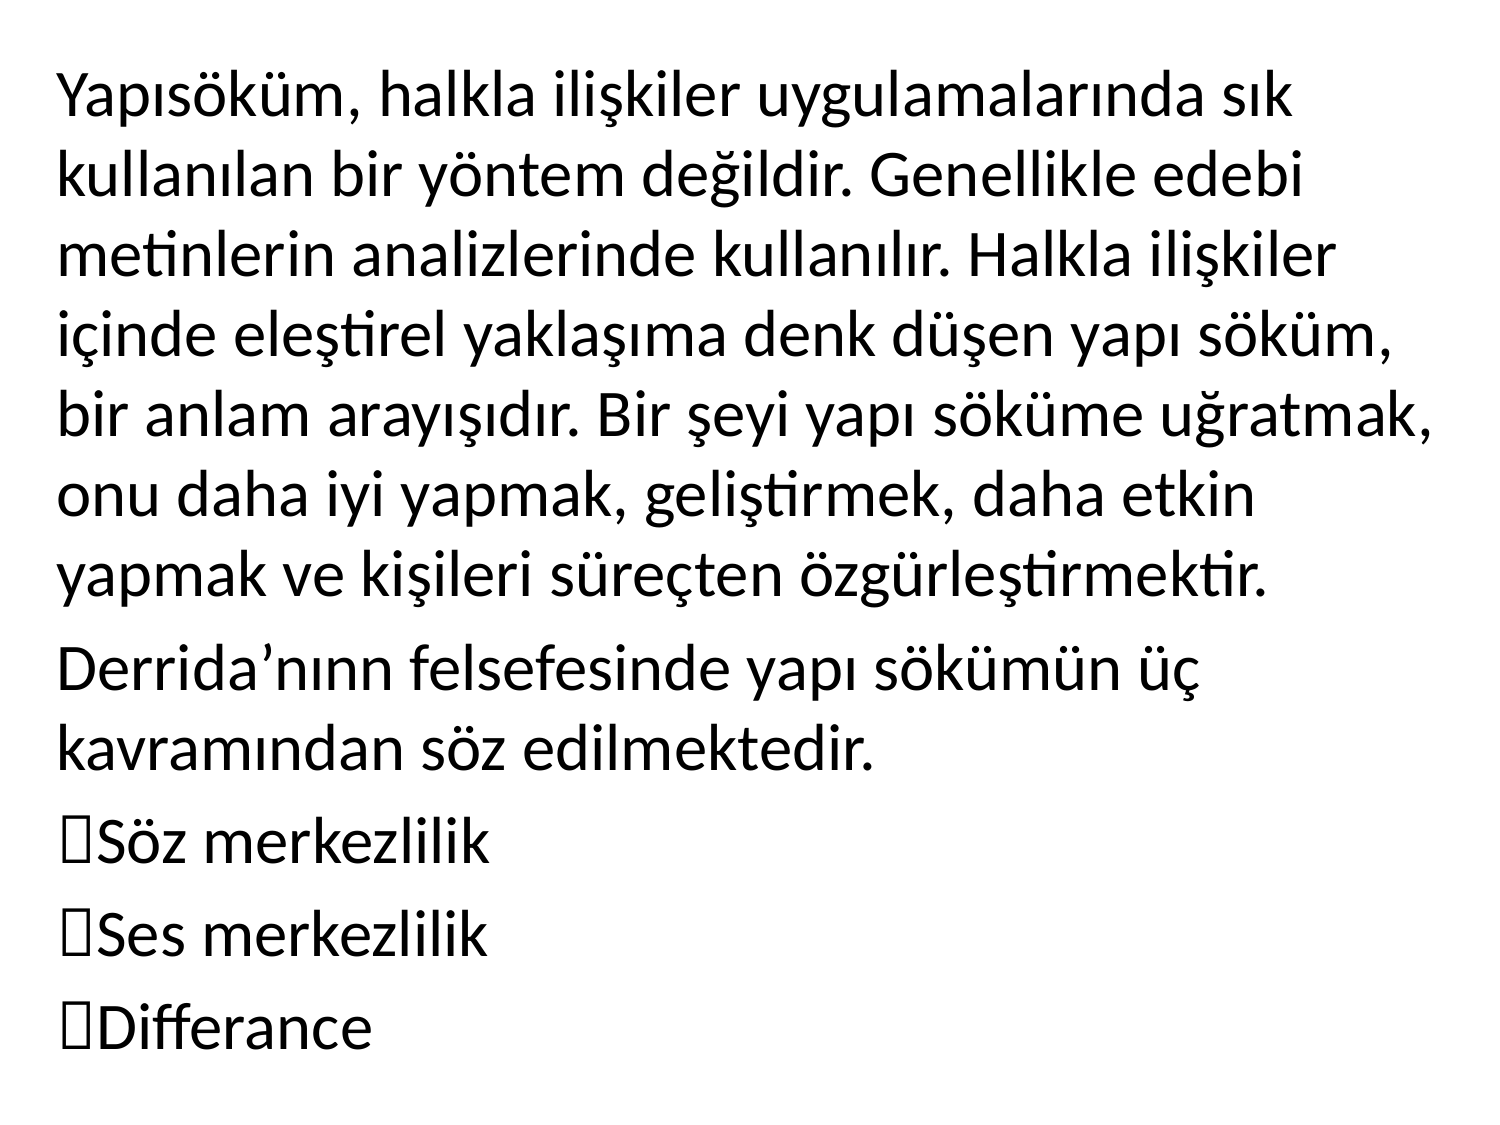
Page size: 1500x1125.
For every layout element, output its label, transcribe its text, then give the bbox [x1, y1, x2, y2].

list Yapısöküm, halkla ilişkiler uygulamalarında sık kullanılan bir yöntem değildir. Genellikle edebi metinlerin analizlerinde kullanılır. Halkla ilişkiler içinde eleştirel yaklaşıma denk düşen yapı söküm, bir anlam arayışıdır. Bir şeyi yapı söküme uğratmak, onu daha iyi yapmak, geliştirmek, daha etkin yapmak ve kişileri süreçten özgürleştirmektir. Derrida’nınn felsefesinde yapı sökümün üç kavramından söz edilmektedir. Söz merkezlilik Ses merkezlilik Differance [41, 42, 1471, 1094]
